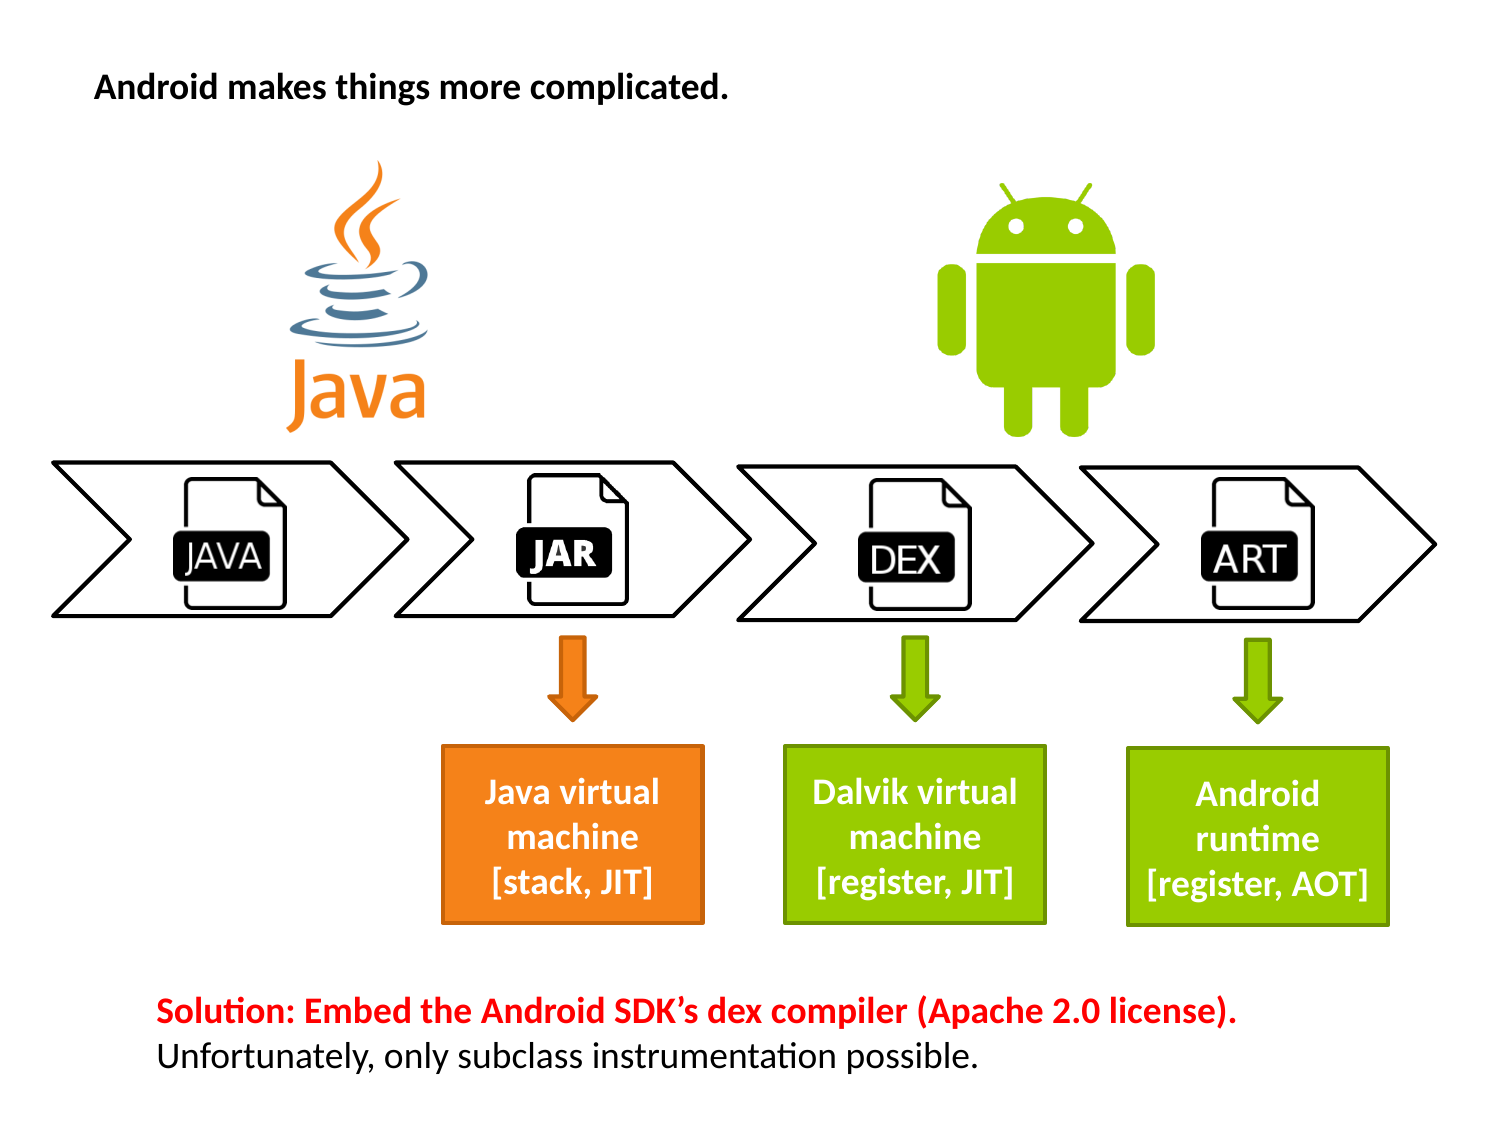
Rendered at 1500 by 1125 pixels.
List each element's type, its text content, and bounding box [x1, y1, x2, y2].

text_box [736, 464, 1095, 623]
text_box Solution: Embed the Android SDK’s dex compiler (Apache 2.0 license). Unfortunately, only subclass instrumentation possible. [141, 978, 1254, 1084]
picture [286, 160, 432, 436]
text_box Android makes things more complicated. [78, 54, 746, 115]
text_box Java virtual machine [stack, JIT] [441, 744, 705, 925]
text_box [393, 460, 753, 619]
picture [1201, 477, 1315, 610]
picture [173, 476, 287, 610]
text_box [51, 460, 410, 619]
text_box [1078, 465, 1438, 624]
picture [516, 473, 630, 606]
text_box Android runtime [register, AOT] [1126, 746, 1390, 927]
text_box [547, 635, 599, 723]
text_box Dalvik virtual machine [register, JIT] [783, 744, 1047, 925]
picture [915, 178, 1176, 440]
picture [858, 478, 973, 611]
text_box [1232, 637, 1284, 725]
text_box [889, 635, 941, 723]
